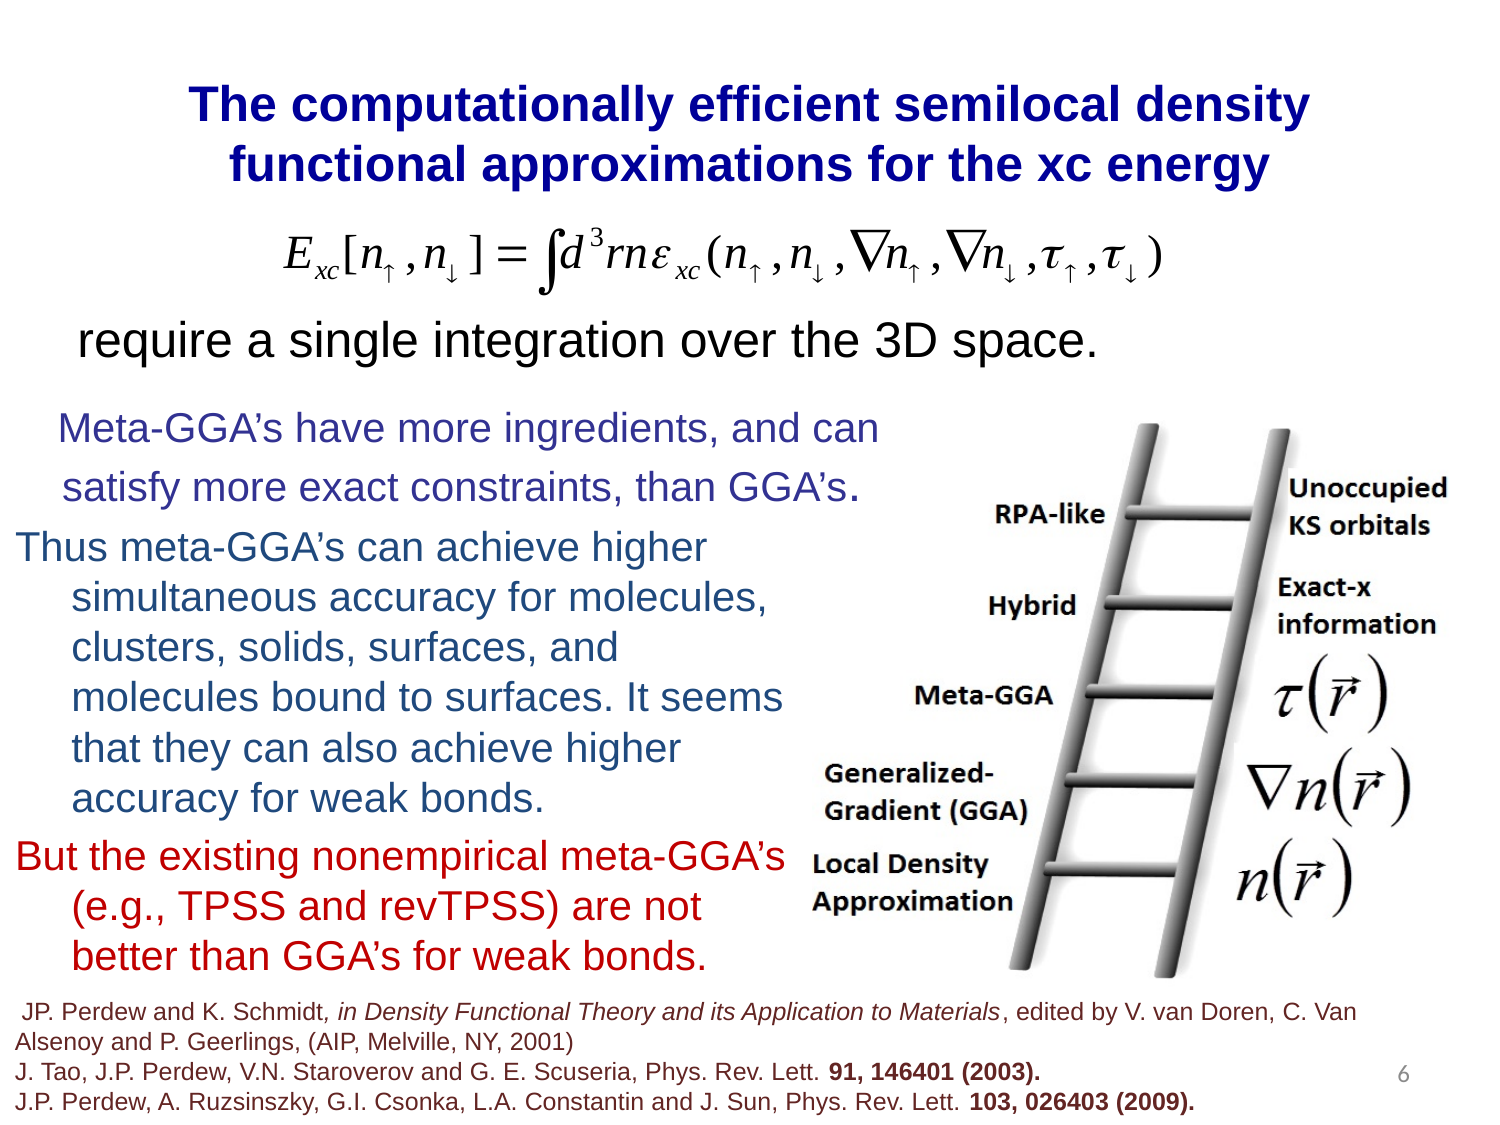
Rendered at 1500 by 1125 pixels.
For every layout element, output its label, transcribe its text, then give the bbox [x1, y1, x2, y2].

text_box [274, 212, 1172, 301]
slide_number 6 [1074, 1042, 1425, 1103]
list require a single integration over the 3D space. [62, 299, 1413, 385]
text_box JP. Perdew and K. Schmidt, in Density Functional Theory and its Application to Materials, edited by V. van Doren, C. Van Alsenoy and P. Geerlings, (AIP, Melville, NY, 2001) J. Tao, J.P. Perdew, V.N. Staroverov and G. E. Scuseria, Phys. Rev. Lett. 91, 146401 (2003). J.P. Perdew, A. Ruzsinszky, G.I. Csonka, L.A. Constantin and J. Sun, Phys. Rev. Lett. 103, 026403 (2009). [0, 943, 1425, 1125]
title The computationally efficient semilocal density functional approximations for the xc energy [75, 37, 1425, 225]
text_box Thus meta-GGA’s can achieve higher simultaneous accuracy for molecules, clusters, solids, surfaces, and molecules bound to surfaces. It seems that they can also achieve higher accuracy for weak bonds. But the existing nonempirical meta-GGA’s (e.g., TPSS and revTPSS) are not better than GGA’s for weak bonds. [0, 512, 807, 943]
picture [812, 387, 1455, 998]
text_box Meta-GGA’s have more ingredients, and can satisfy more exact constraints, than GGA’s. [0, 362, 938, 512]
